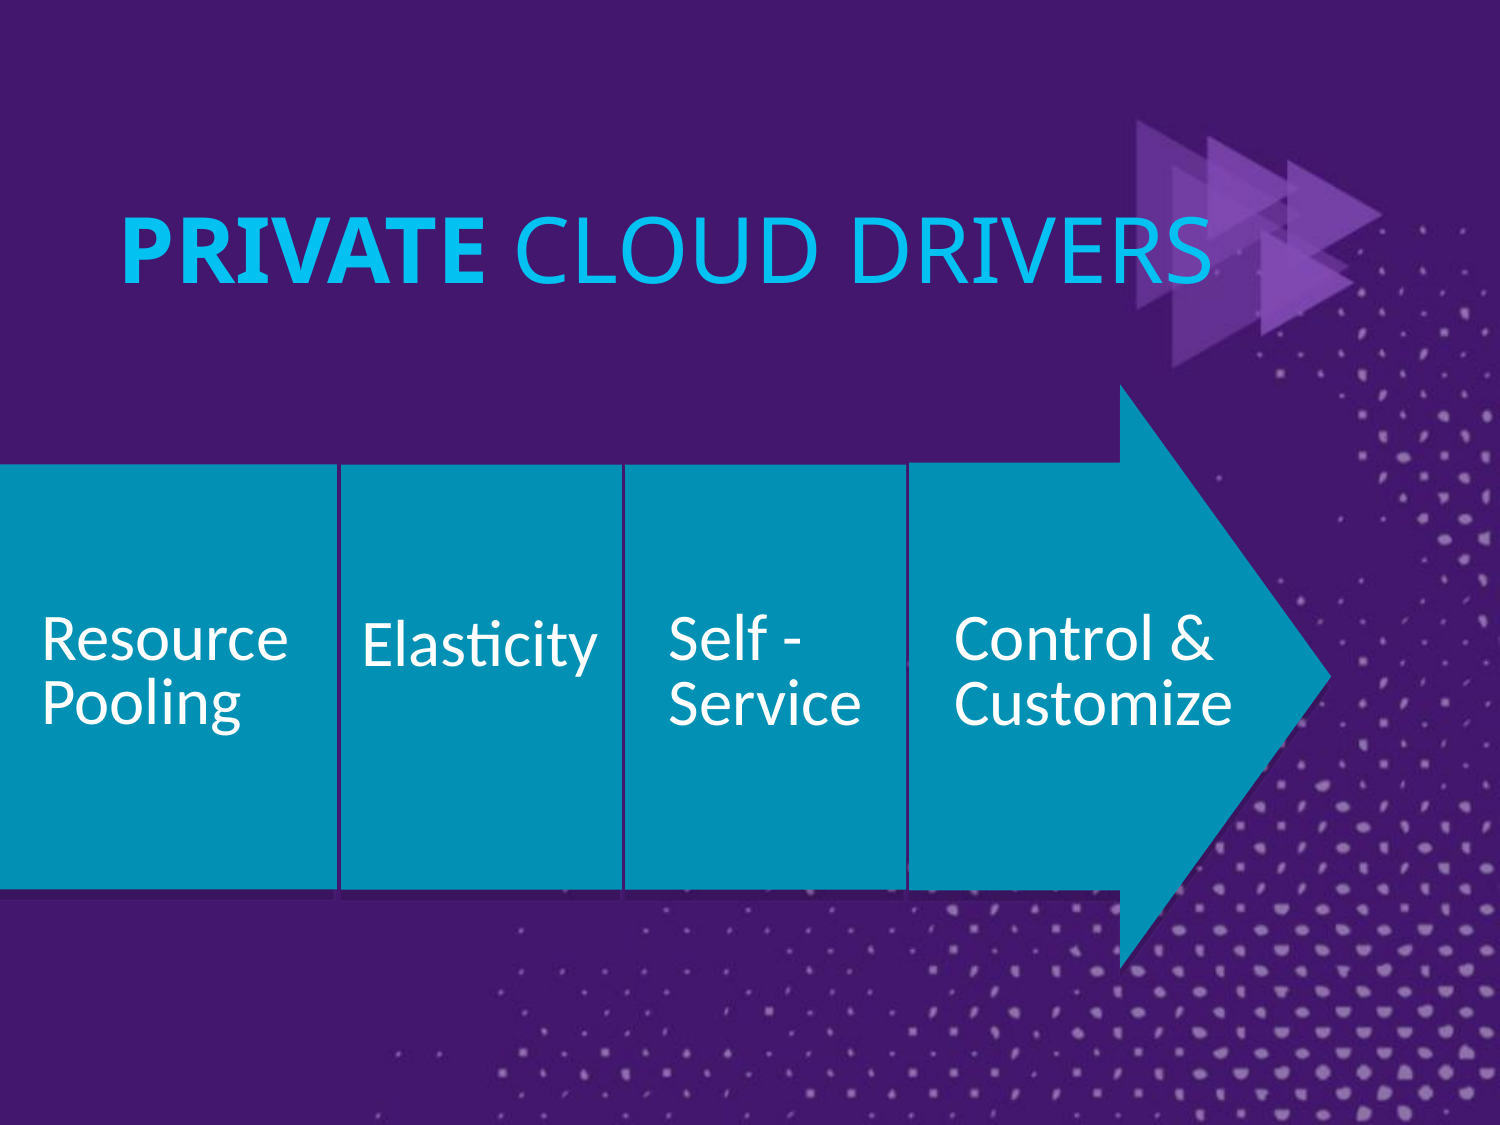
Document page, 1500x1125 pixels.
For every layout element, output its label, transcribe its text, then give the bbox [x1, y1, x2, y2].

text_box [908, 383, 1332, 970]
text_box [624, 464, 907, 890]
text_box [0, 464, 338, 890]
text_box Self - Service [668, 603, 927, 709]
picture [0, 0, 1500, 1125]
text_box Resource Pooling [41, 602, 312, 725]
text_box [340, 464, 623, 890]
title PRIVATE CLOUD DRIVERS [102, 132, 1251, 383]
text_box Elasticity [361, 603, 621, 692]
text_box Control & Customize [954, 603, 1258, 725]
